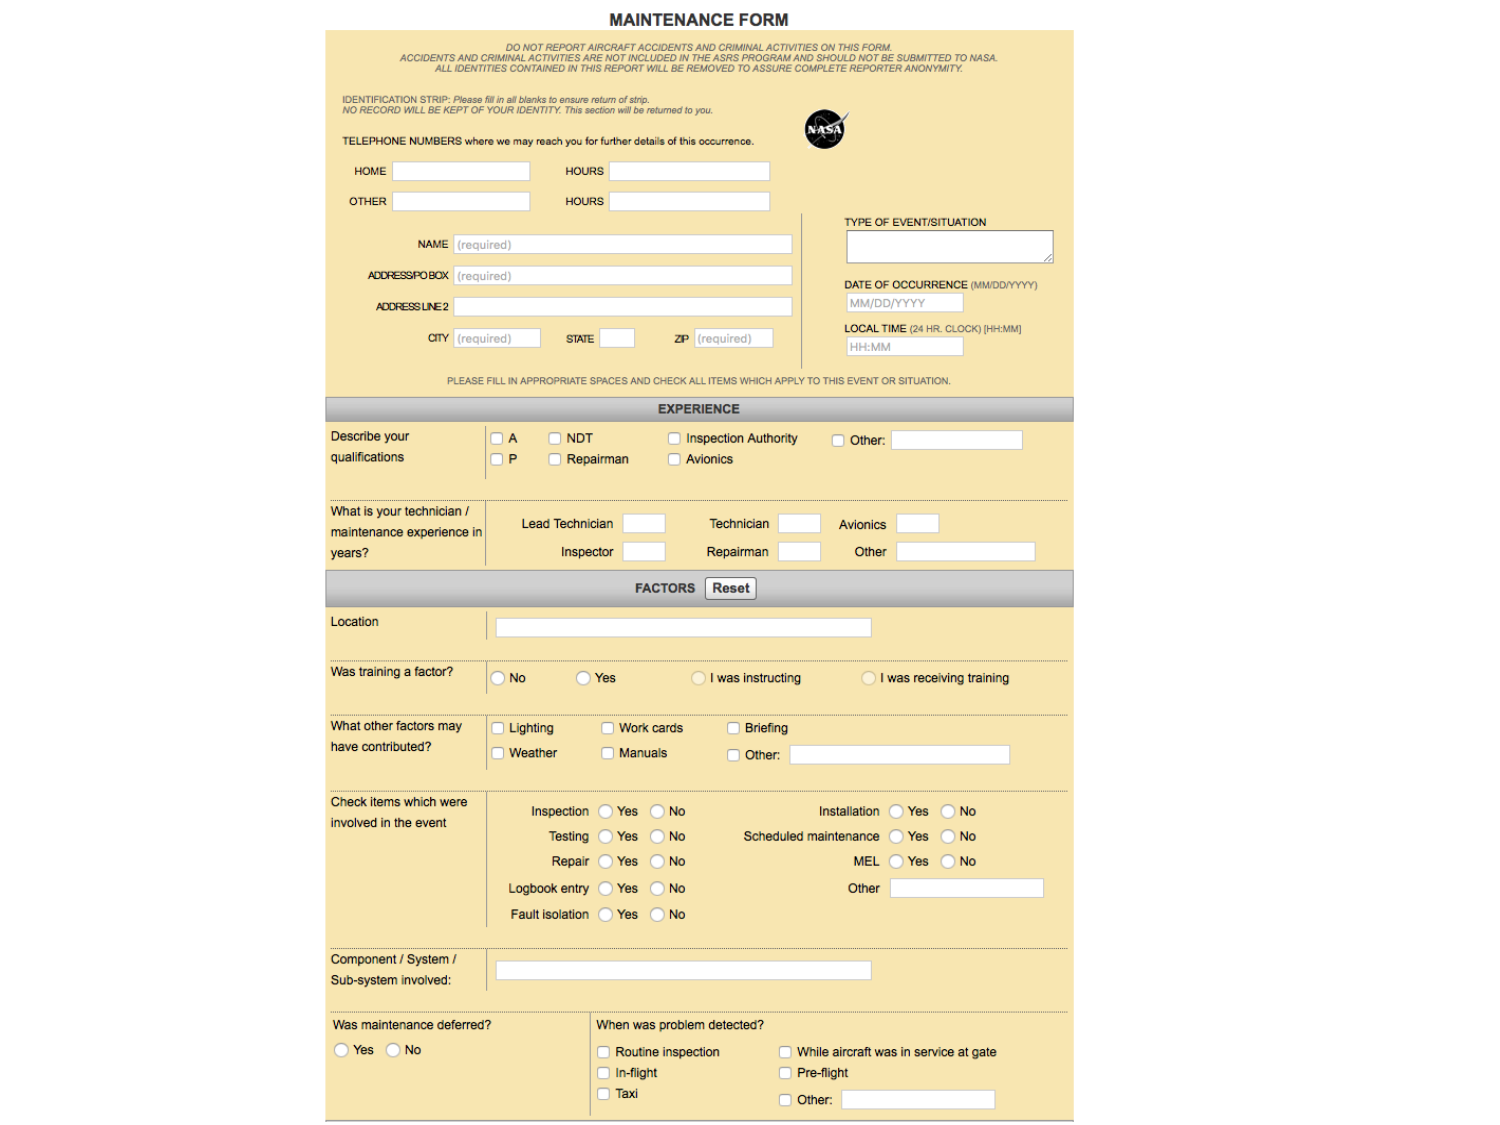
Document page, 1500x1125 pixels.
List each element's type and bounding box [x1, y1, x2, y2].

list [317, 0, 1078, 1122]
